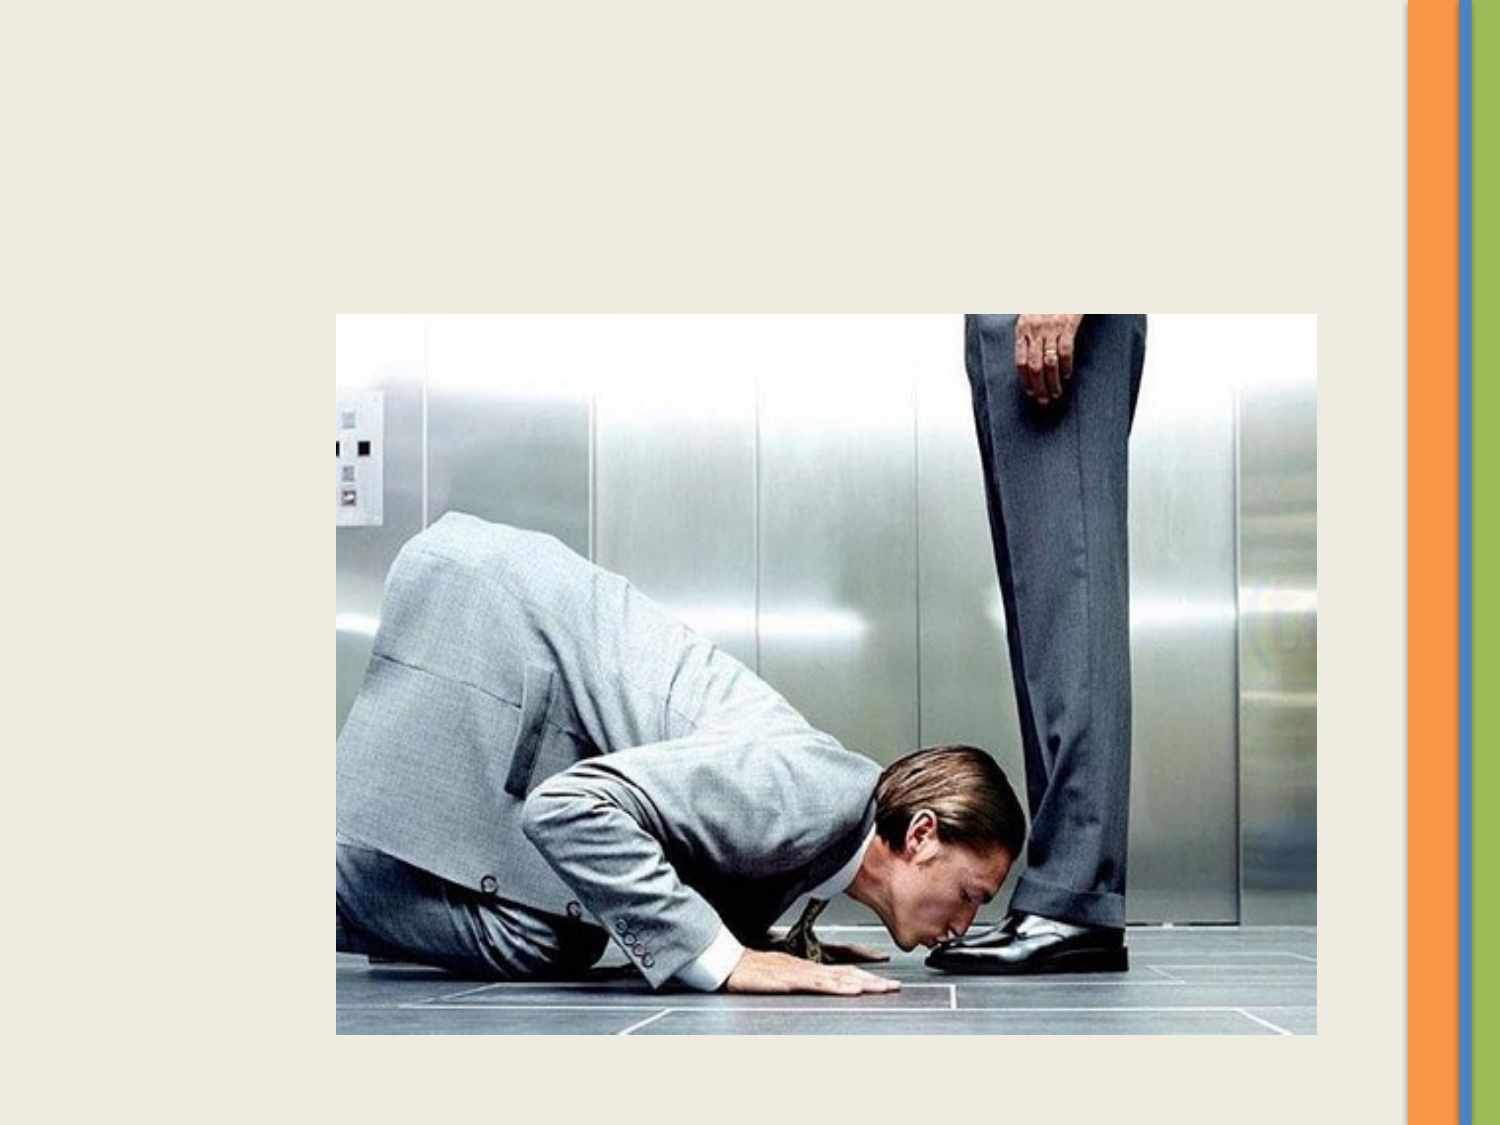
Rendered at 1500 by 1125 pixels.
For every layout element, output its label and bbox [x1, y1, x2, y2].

picture [336, 314, 1318, 1036]
